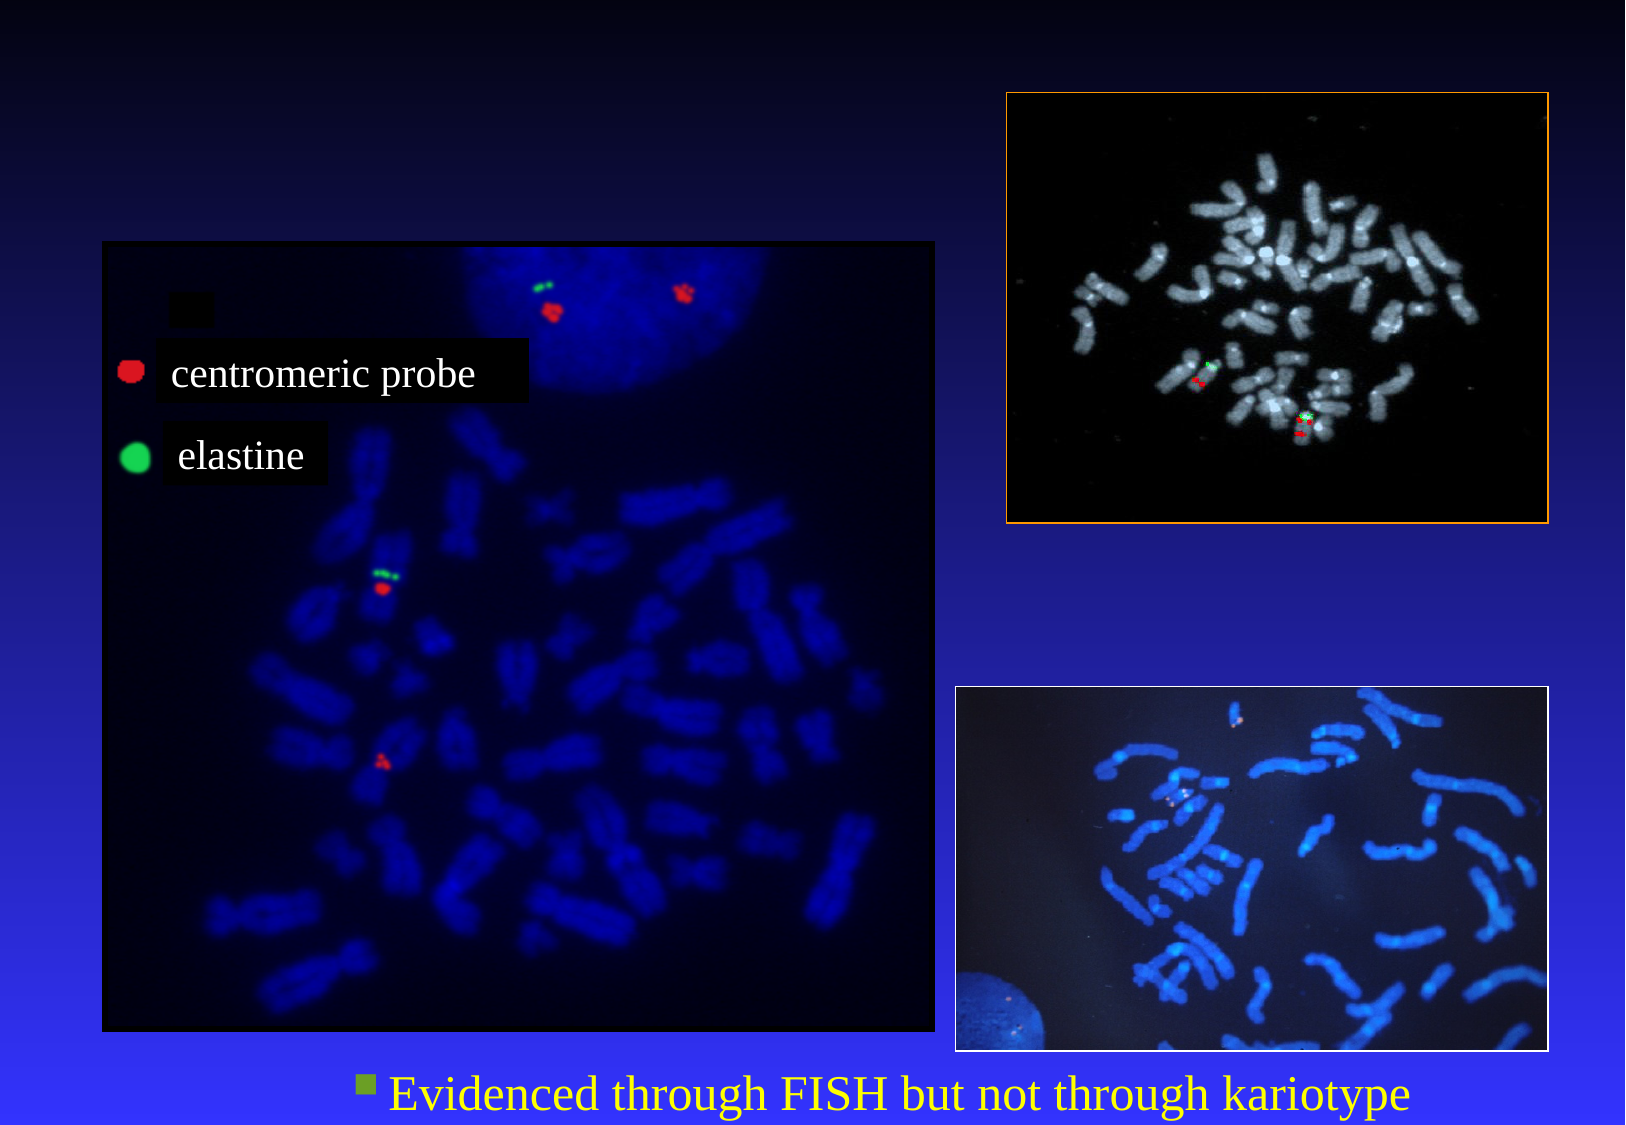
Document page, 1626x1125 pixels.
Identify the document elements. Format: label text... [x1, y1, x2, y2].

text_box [107, 93, 1548, 1051]
title Williams FISH delezione 7q11.23 [89, 817, 99, 991]
text_box Evidenced through FISH but not through kariotype [338, 1064, 1427, 1125]
